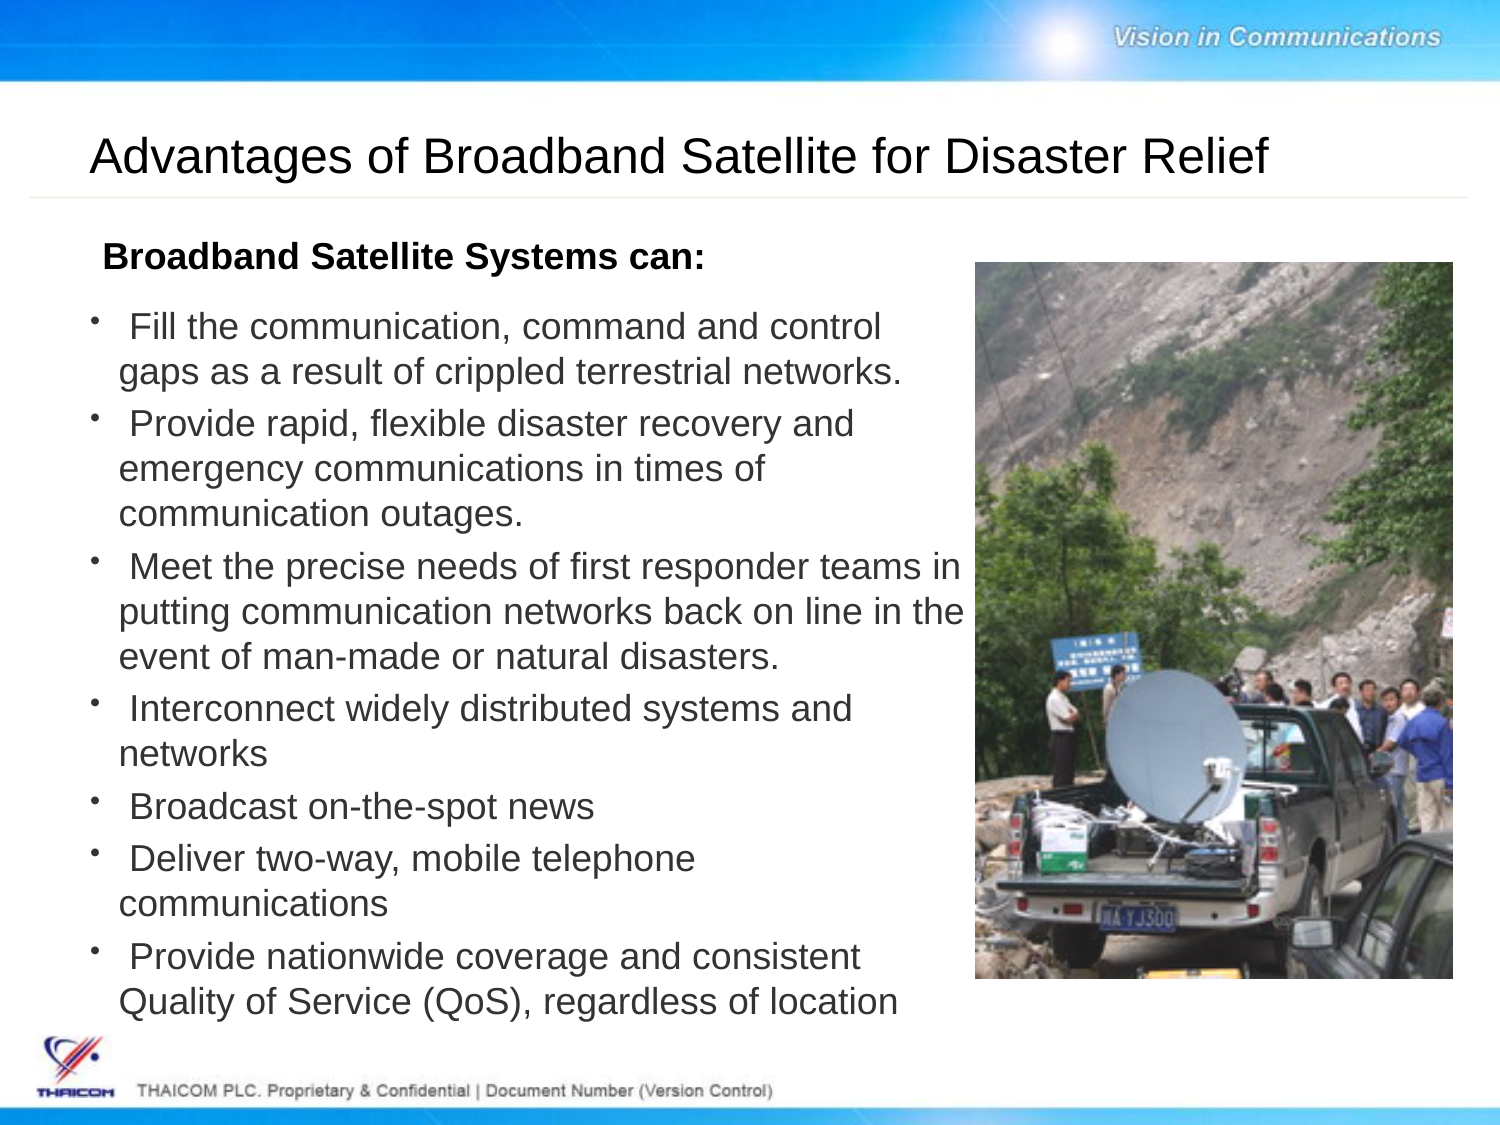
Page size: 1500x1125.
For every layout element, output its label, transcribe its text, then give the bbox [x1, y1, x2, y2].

picture [0, 0, 1500, 1125]
title Advantages of Broadband Satellite for Disaster Relief [74, 26, 1449, 192]
list Fill the communication, command and control gaps as a result of crippled terrestrial networks. Provide rapid, flexible disaster recovery and emergency communications in times of communication outages. Meet the precise needs of first responder teams in putting communication networks back on line in the event of man-made or natural disasters. Interconnect widely distributed systems and networks Broadcast on-the-spot news Deliver two-way, mobile telephone communications Provide nationwide coverage and consistent Quality of Service (QoS), regardless of location [74, 294, 988, 1083]
text_box Broadband Satellite Systems can: [87, 224, 888, 285]
